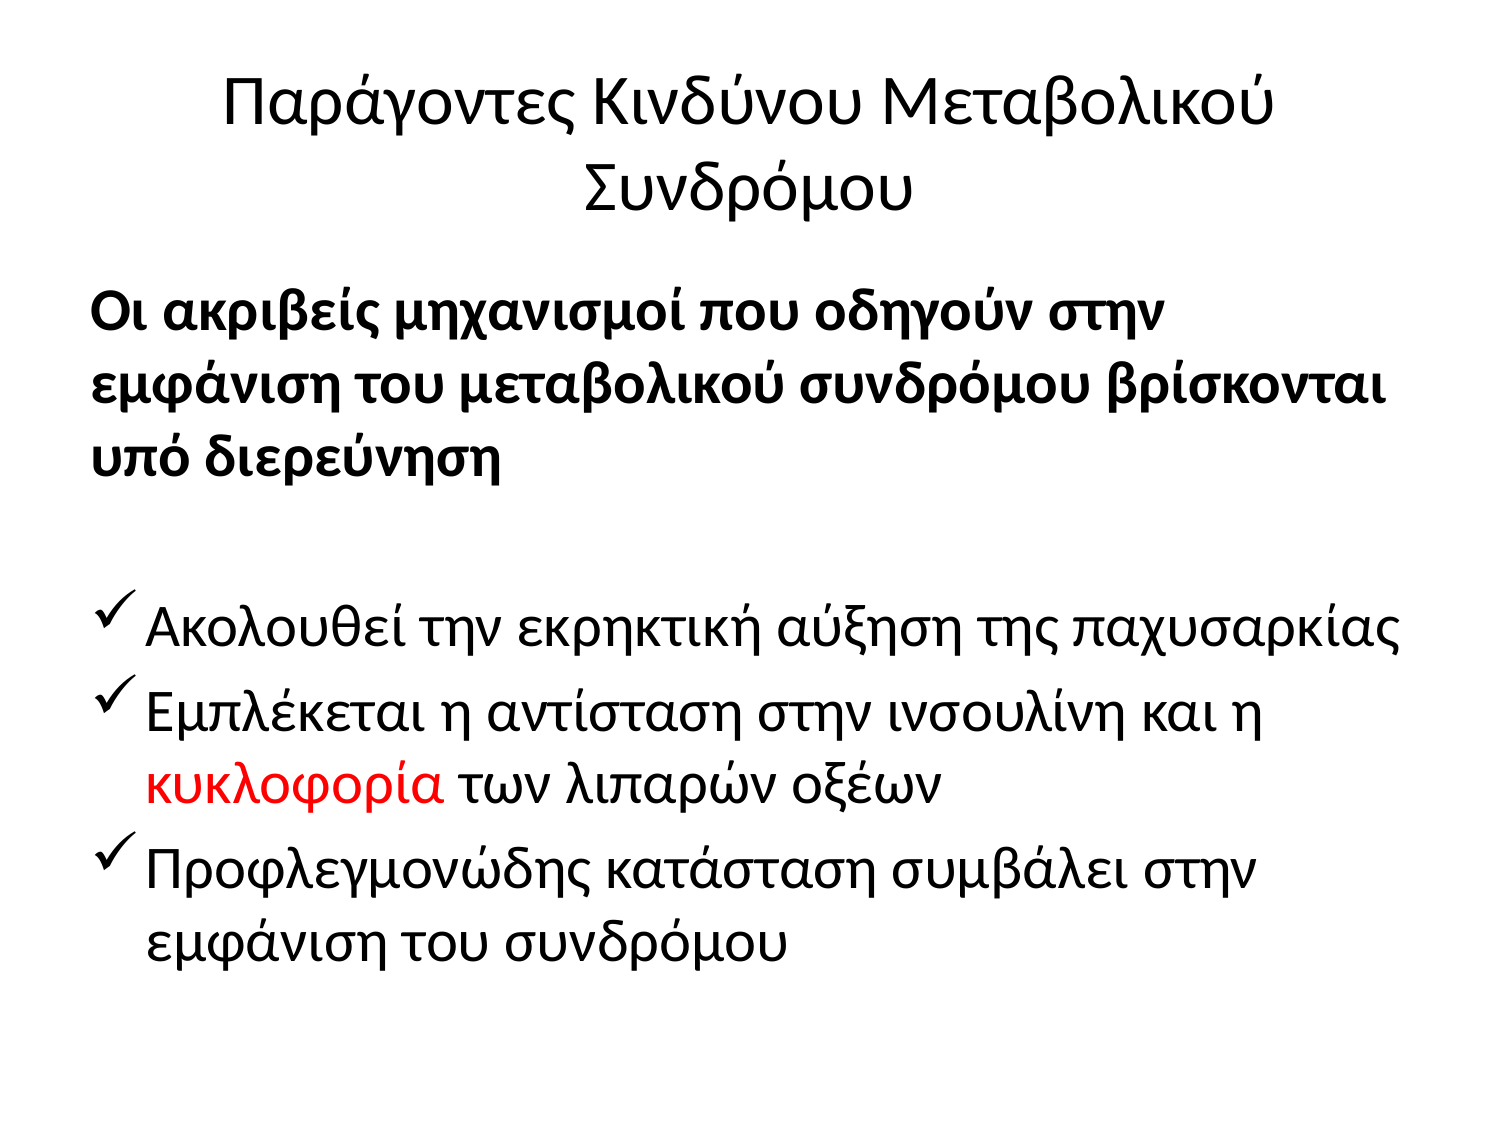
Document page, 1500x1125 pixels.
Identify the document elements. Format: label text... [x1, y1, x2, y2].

title Παράγοντες Κινδύνου Μεταβολικού Συνδρόμου [75, 45, 1425, 233]
list Οι ακριβείς μηχανισμοί που οδηγούν στην εμφάνιση του μεταβολικού συνδρόμου βρίσκονται υπό διερεύνηση Ακολουθεί την εκρηκτική αύξηση της παχυσαρκίας Εμπλέκεται η αντίσταση στην ινσουλίνη και η κυκλοφορία των λιπαρών οξέων Προφλεγμονώδης κατάσταση συμβάλει στην εμφάνιση του συνδρόμου [75, 262, 1425, 1005]
